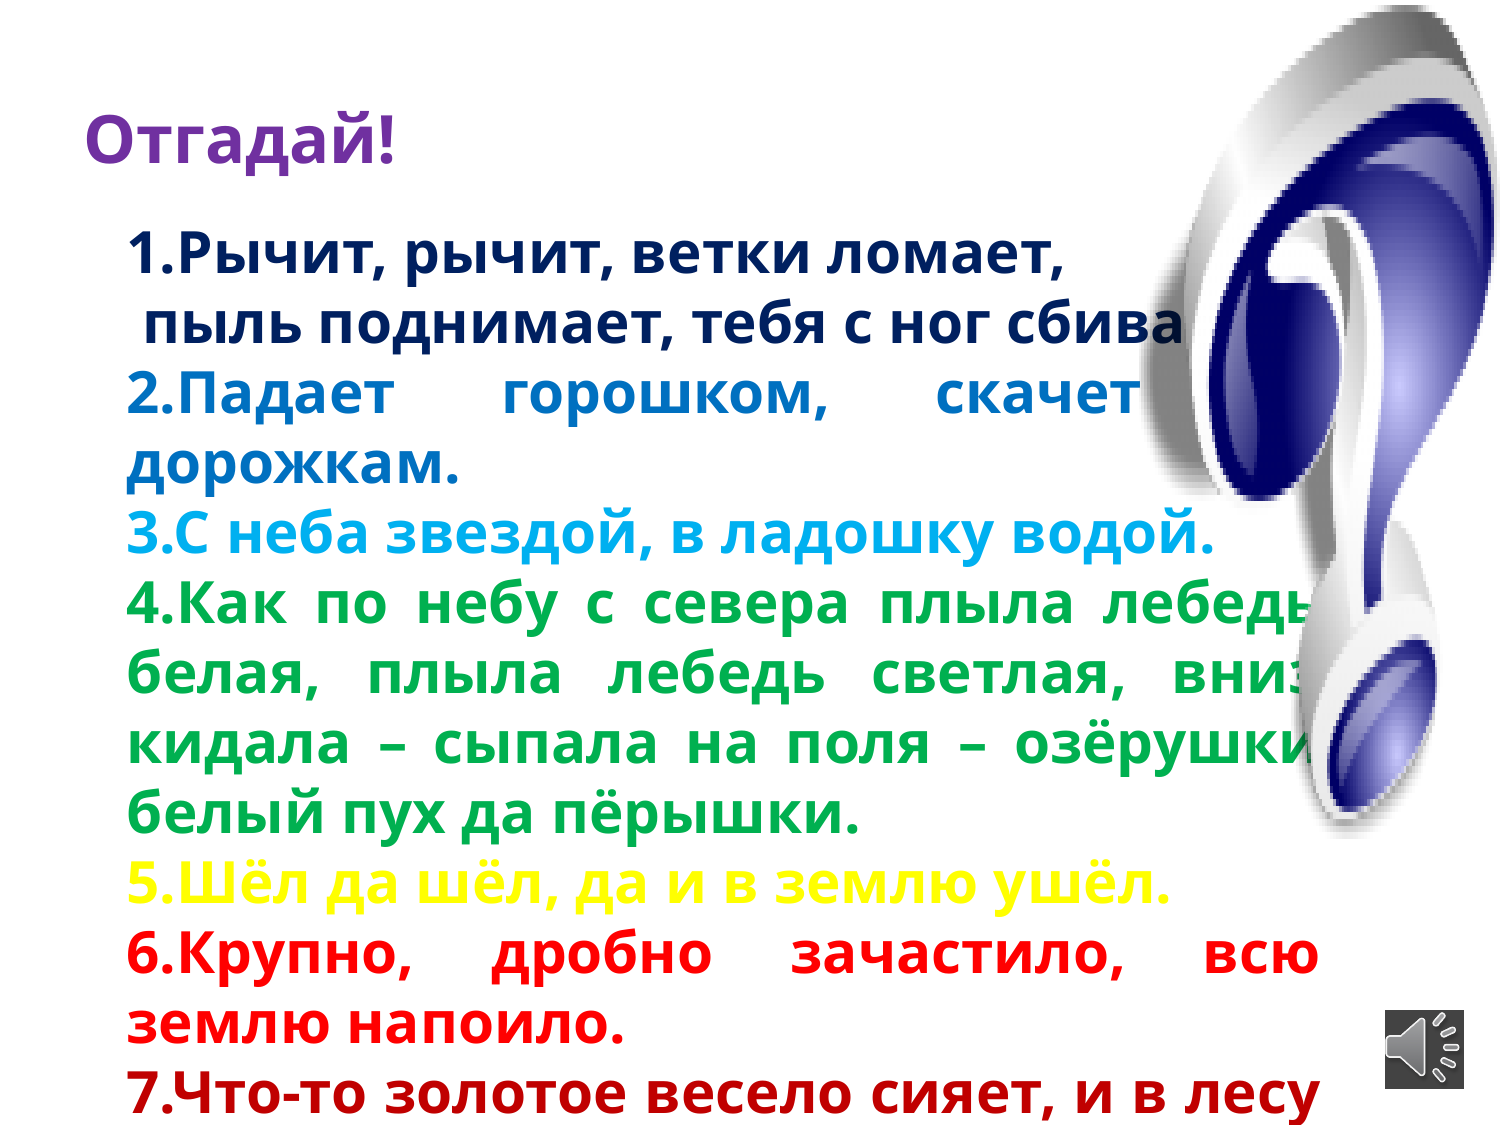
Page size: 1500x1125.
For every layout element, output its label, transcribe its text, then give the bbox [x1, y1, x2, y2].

picture [1384, 1009, 1465, 1090]
picture [1139, 528, 1145, 546]
picture [1139, 0, 1500, 847]
text_box 1.Рычит, рычит, ветки ломает, пыль поднимает, тебя с ног сбивает. 2.Падает горошком, скачет по дорожкам. 3.С неба звездой, в ладошку водой. 4.Как по небу с севера плыла лебедь белая, плыла лебедь светлая, вниз кидала – сыпала на поля – озёрушки белый пух да пёрышки. 5.Шёл да шёл, да и в землю ушёл. 6.Крупно, дробно зачастило, всю землю напоило. 7.Что-то золотое весело сияет, и в лесу и в поле снег тихонько тает. [112, 208, 1336, 1125]
text_box Отгадай! [68, 89, 1132, 185]
